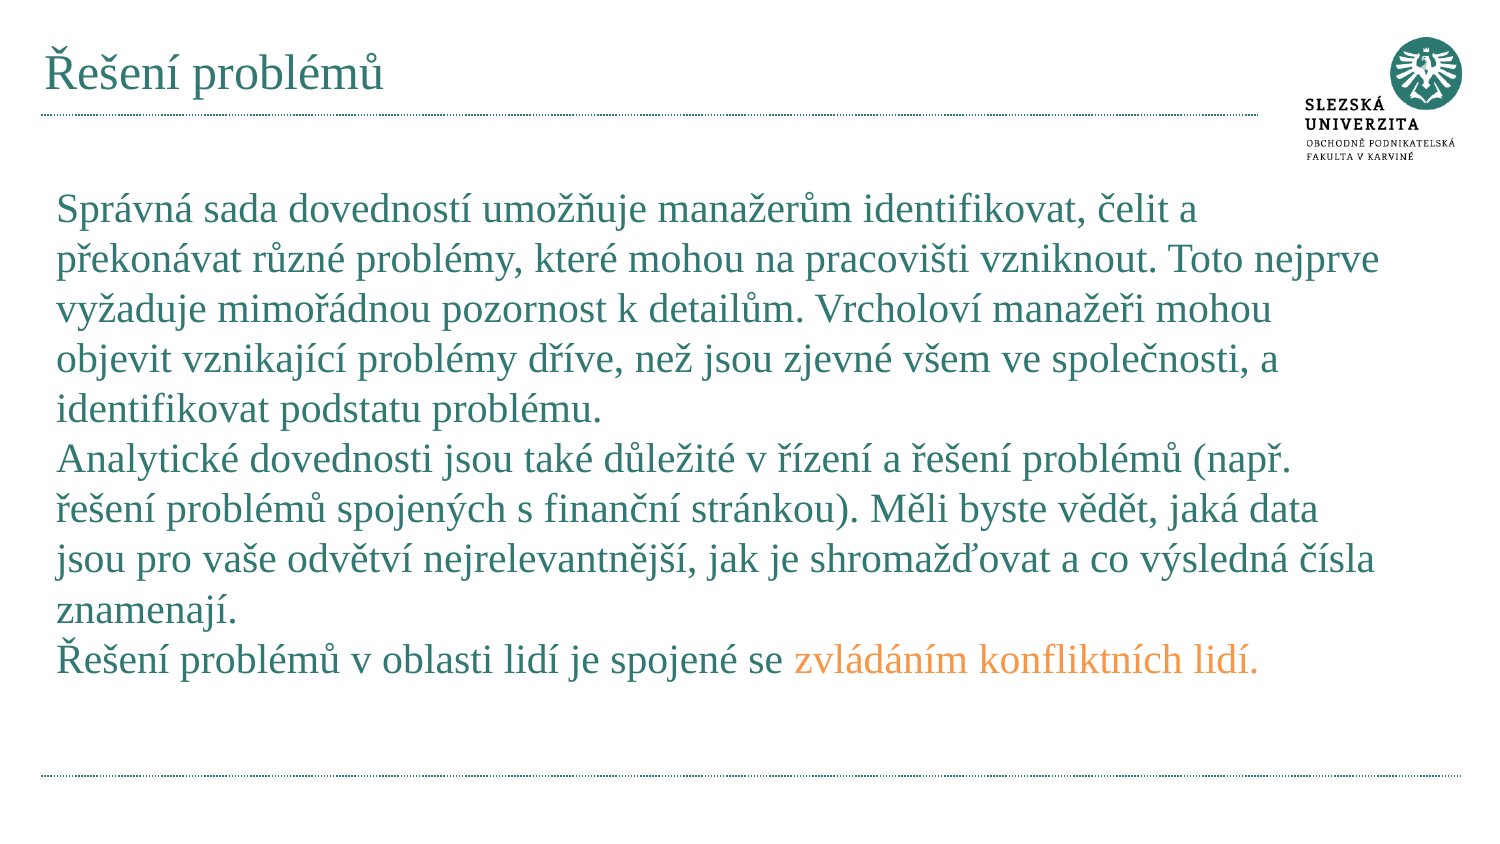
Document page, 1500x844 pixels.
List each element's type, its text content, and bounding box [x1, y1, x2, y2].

picture [1305, 37, 1462, 160]
list Správná sada dovedností umožňuje manažerům identifikovat, čelit a překonávat různé problémy, které mohou na pracovišti vzniknout. Toto nejprve vyžaduje mimořádnou pozornost k detailům. Vrcholoví manažeři mohou objevit vznikající problémy dříve, než jsou zjevné všem ve společnosti, a identifikovat podstatu problému. Analytické dovednosti jsou také důležité v řízení a řešení problémů (např. řešení problémů spojených s finanční stránkou). Měli byste vědět, jaká data jsou pro vaše odvětví nejrelevantnější, jak je shromažďovat a co výsledná čísla znamenají. Řešení problémů v oblasti lidí je spojené se zvládáním konfliktních lidí. [41, 173, 1400, 729]
text_box [64, 114, 1010, 351]
title Řešení problémů [29, 32, 999, 116]
